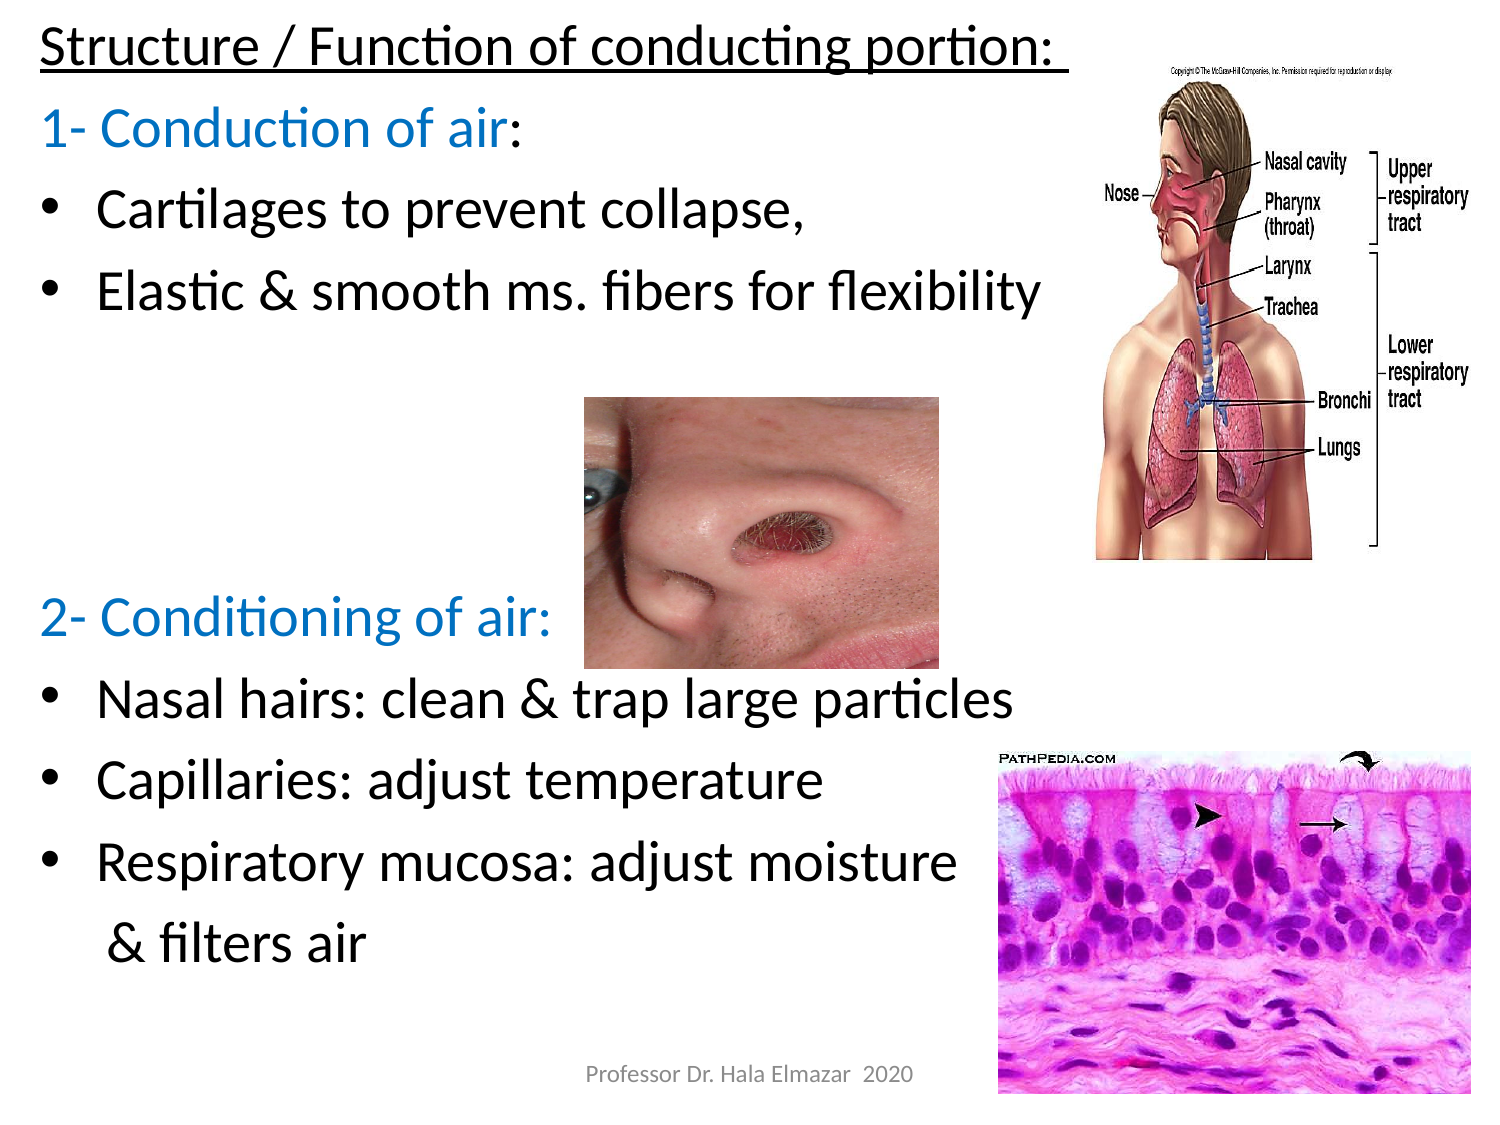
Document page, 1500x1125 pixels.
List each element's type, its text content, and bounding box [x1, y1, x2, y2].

picture [584, 396, 940, 670]
list Structure / Function of conducting portion: 1- Conduction of air: Cartilages to prevent collapse, Elastic & smooth ms. fibers for flexibility 2- Conditioning of air: Nasal hairs: clean & trap large particles Capillaries: adjust temperature Respiratory mucosa: adjust moisture & filters air [24, 0, 1488, 1113]
picture [997, 751, 1471, 1095]
picture [1092, 66, 1471, 563]
footer Professor Dr. Hala Elmazar 2020 [512, 1042, 988, 1103]
